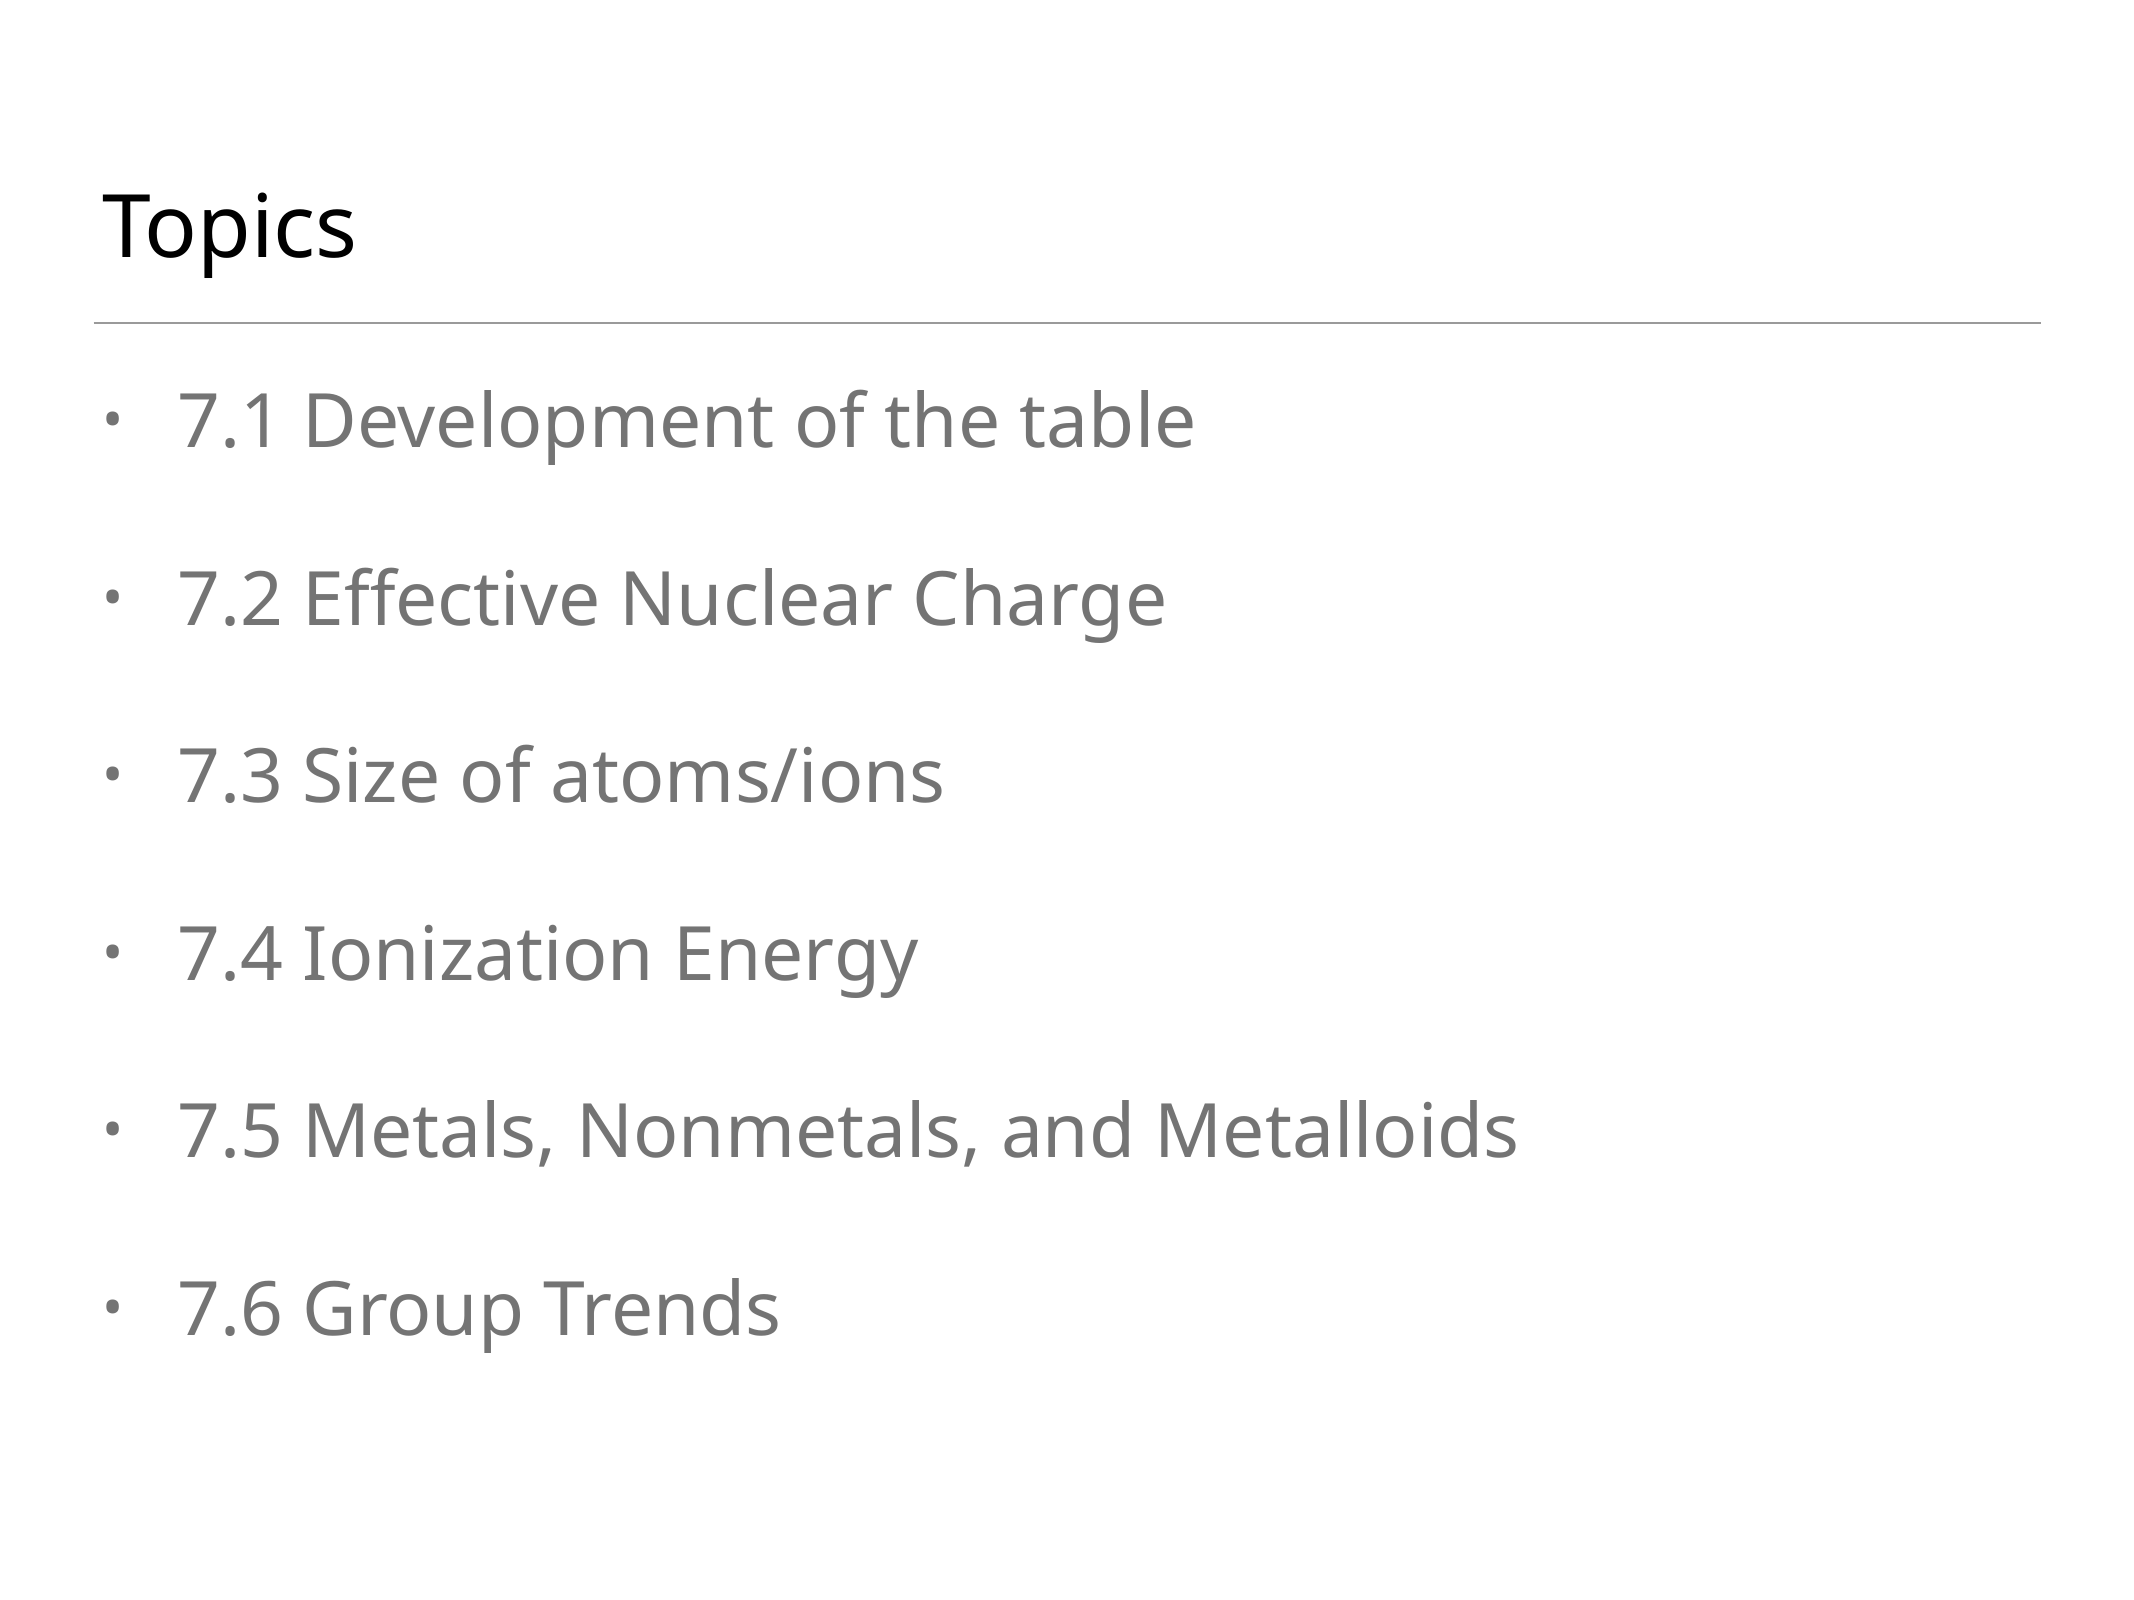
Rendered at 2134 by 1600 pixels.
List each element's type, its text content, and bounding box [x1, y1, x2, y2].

list 7.1 Development of the table 7.2 Effective Nuclear Charge 7.3 Size of atoms/ions 7.4 Ionization Energy 7.5 Metals, Nonmetals, and Metalloids 7.6 Group Trends [93, 364, 2041, 1459]
title Topics [93, 53, 2041, 284]
